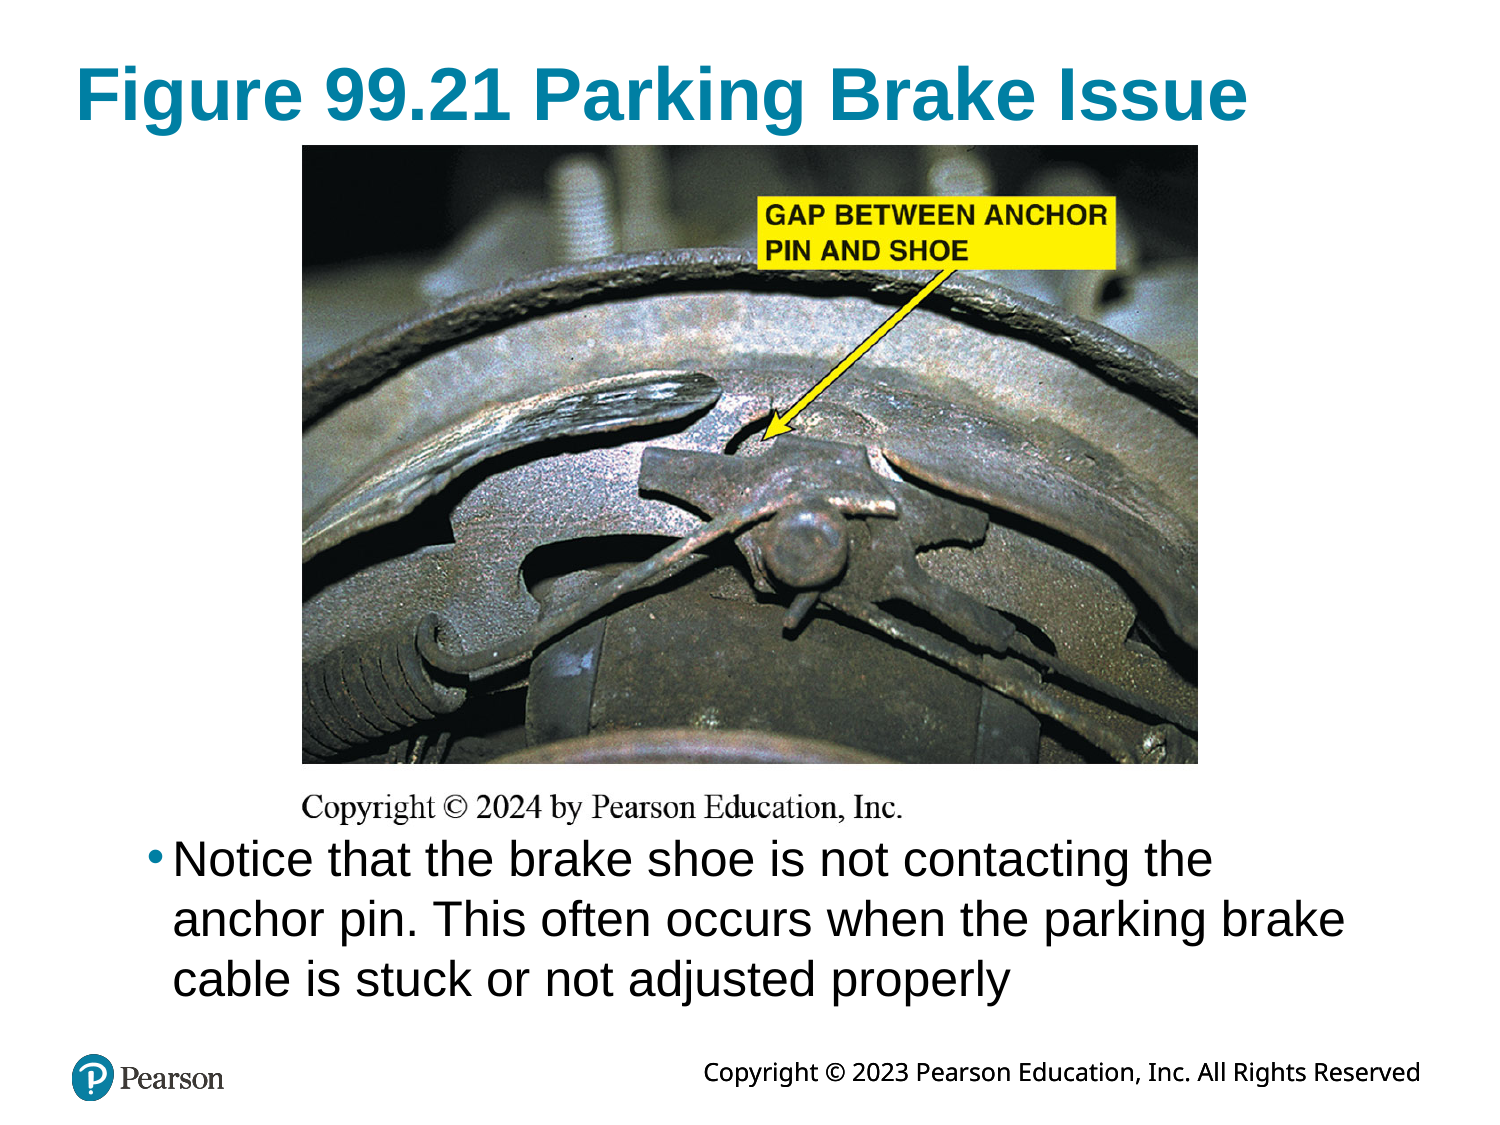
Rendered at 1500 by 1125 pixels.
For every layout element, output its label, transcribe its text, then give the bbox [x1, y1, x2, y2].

picture [98, 1054, 224, 1101]
picture [80, 1063, 106, 1088]
picture [72, 1054, 87, 1070]
list Notice that the brake shoe is not contacting the anchor pin. This often occurs when the parking brake cable is stuck or not adjusted properly [130, 819, 1370, 1017]
title Figure 99.21 Parking Brake Issue [75, 38, 1425, 144]
picture [72, 1088, 83, 1101]
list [301, 143, 1199, 827]
